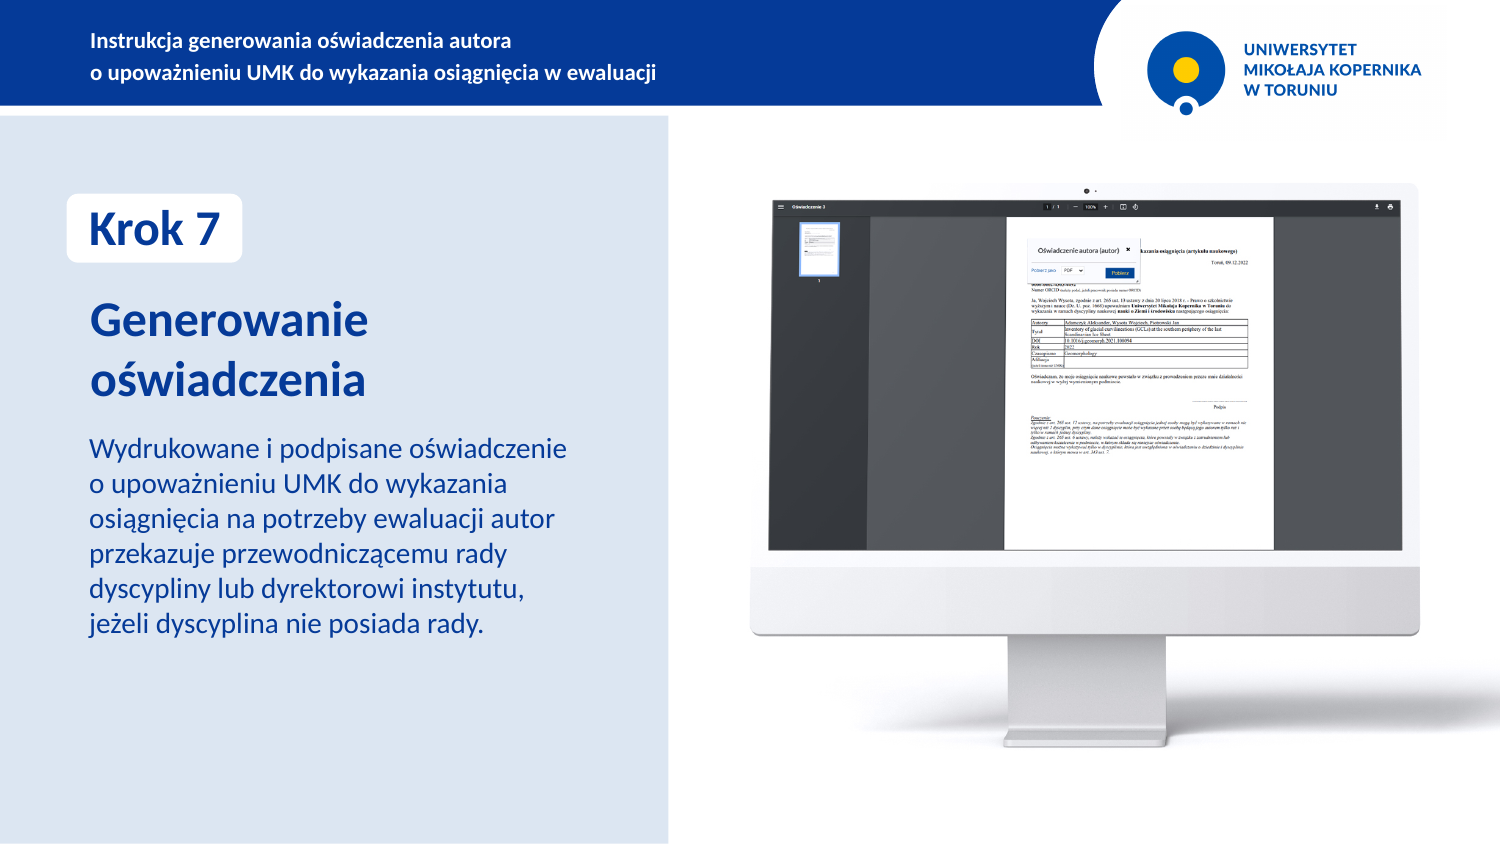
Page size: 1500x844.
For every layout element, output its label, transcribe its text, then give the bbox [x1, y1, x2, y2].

text_box [0, 115, 669, 844]
text_box Krok 7 [74, 188, 551, 263]
text_box Wydrukowane i podpisane oświadczenie o upoważnieniu UMK do wykazania osiągnięcia na potrzeby ewaluacji autor przekazuje przewodniczącemu rady dyscypliny lub dyrektorowi instytutu, jeżeli dyscyplina nie posiada rady. [74, 421, 551, 677]
picture [1121, 5, 1447, 141]
text_box Instrukcja generowania oświadczenia autora o upoważnieniu UMK do wykazania osiągnięcia w ewaluacji [75, 18, 1040, 61]
text_box Generowanie oświadczenia [75, 279, 551, 356]
picture [556, 163, 1500, 774]
text_box [66, 194, 74, 262]
